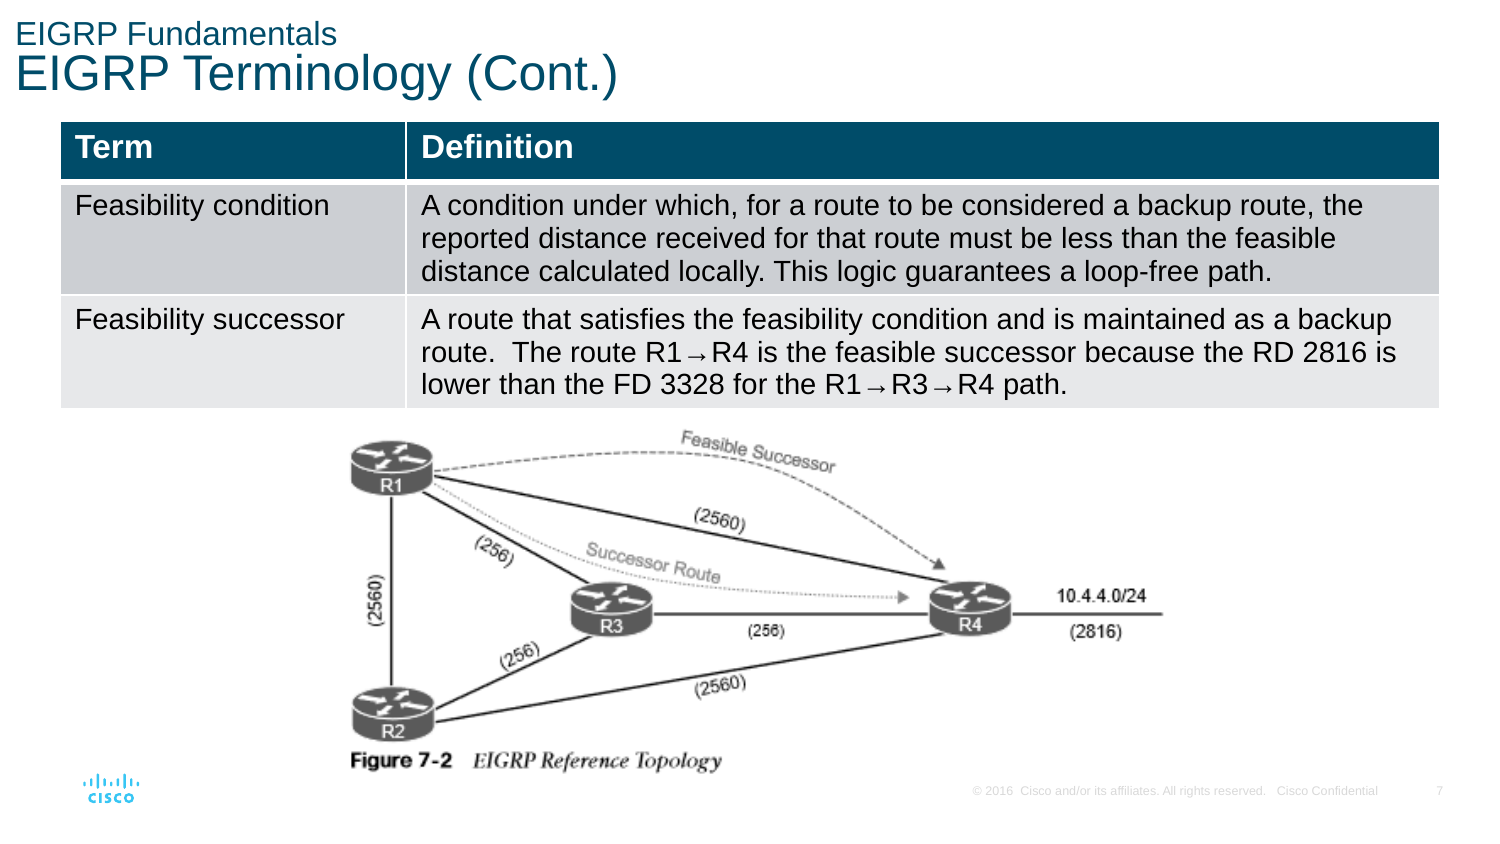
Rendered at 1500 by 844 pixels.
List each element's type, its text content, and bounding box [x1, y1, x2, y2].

table_header Term [61, 122, 405, 179]
title EIGRP Fundamentals EIGRP Terminology (Cont.) [0, 0, 1369, 121]
picture [327, 421, 1172, 779]
table_cell A route that satisfies the feasibility condition and is maintained as a backup route. The route R1→R4 is the feasible successor because the RD 2816 is lower than the FD 3328 for the R1→R3→R4 path. [407, 296, 1439, 408]
table_cell Feasibility condition [61, 185, 405, 294]
table_cell A condition under which, for a route to be considered a backup route, the reported distance received for that route must be less than the feasible distance calculated locally. This logic guarantees a loop-free path. [407, 185, 1439, 294]
table_cell Feasibility successor [61, 296, 405, 408]
table_header Definition [407, 122, 1439, 179]
